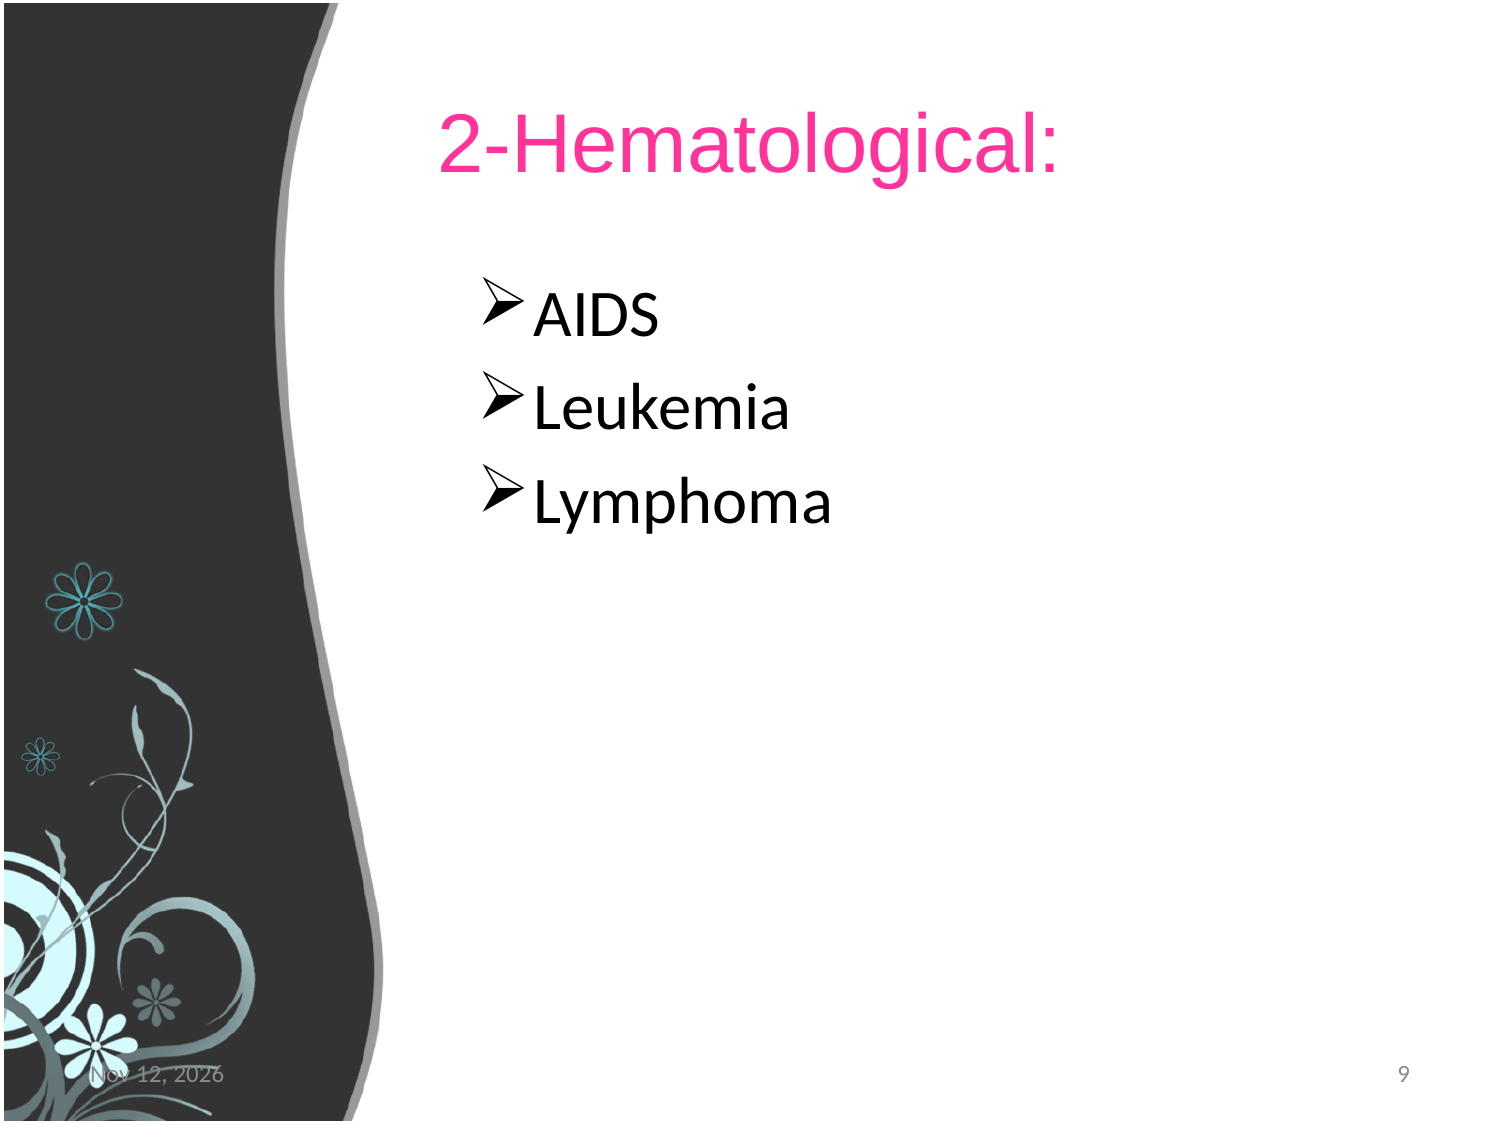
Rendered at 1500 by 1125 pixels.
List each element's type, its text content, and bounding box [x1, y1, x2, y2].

slide_number 5-Apr-16 [75, 1042, 425, 1103]
list AIDS Leukemia Lymphoma [462, 262, 1088, 1005]
title 2-Hematological: [75, 45, 1425, 233]
slide_number 9 [1074, 1042, 1425, 1103]
picture [0, 0, 1500, 1125]
